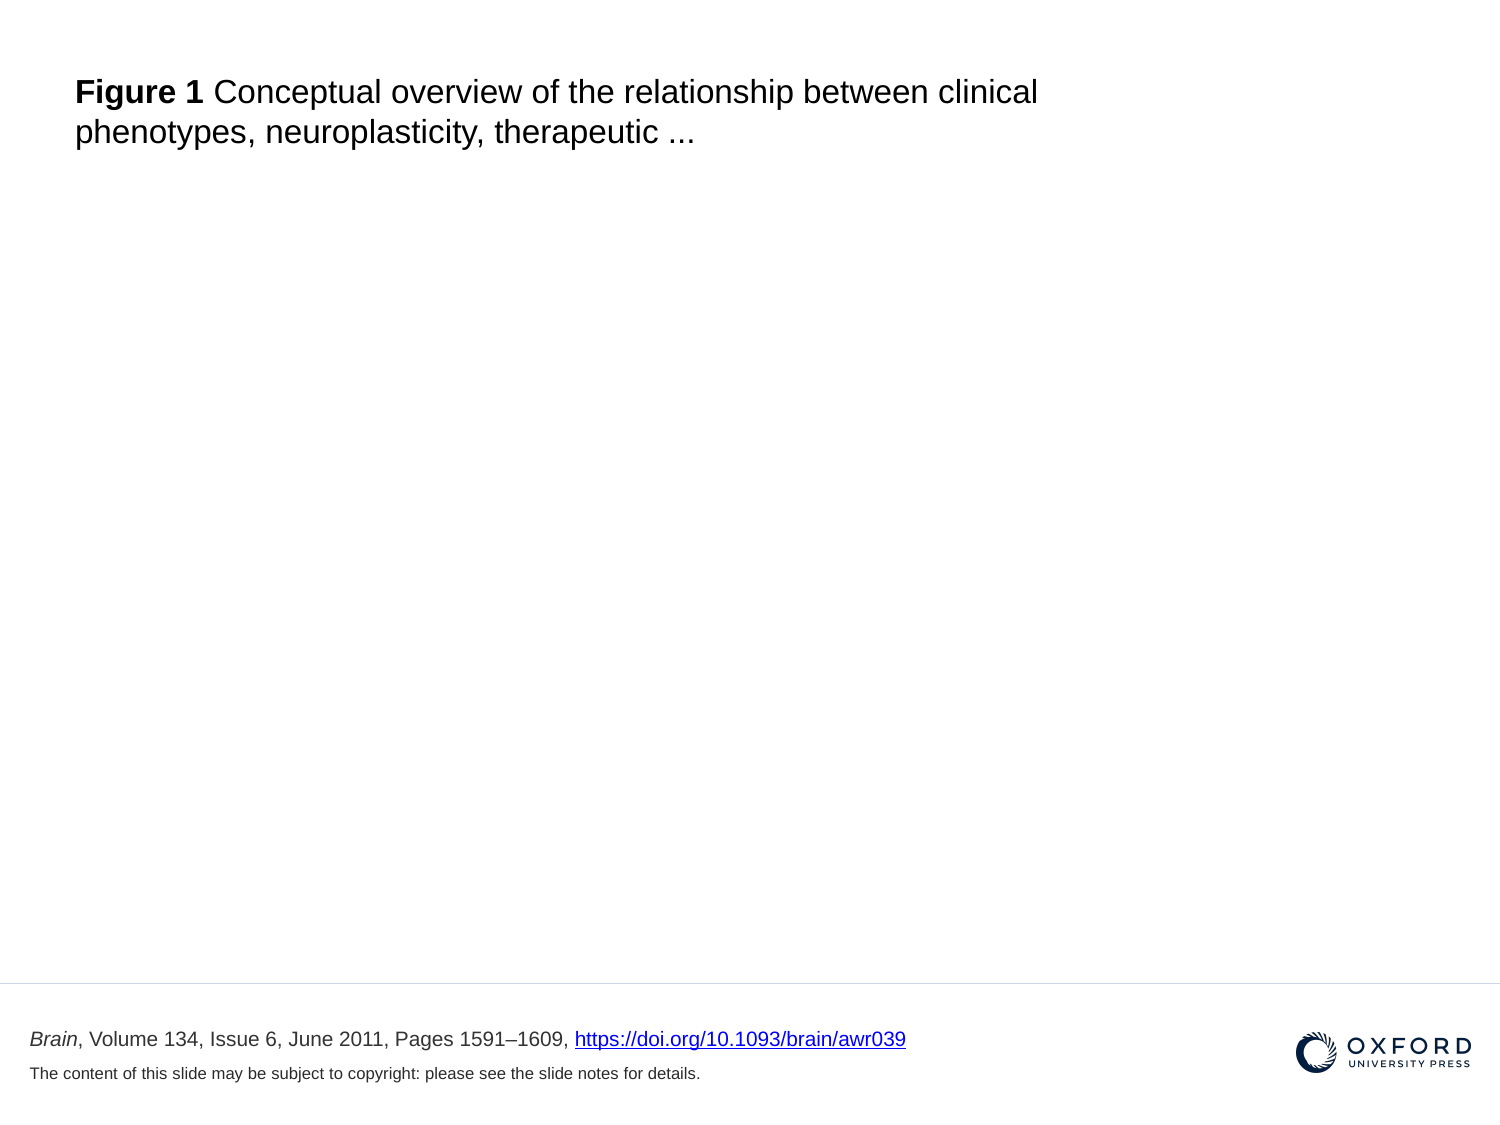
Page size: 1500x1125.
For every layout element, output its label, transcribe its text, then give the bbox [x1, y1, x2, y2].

picture [1296, 1032, 1471, 1073]
footer Brain, Volume 134, Issue 6, June 2011, Pages 1591–1609, https://doi.org/10.1093/brain/awr039 The content of this slide may be subject to copyright: please see the slide notes for details. [0, 983, 1260, 1125]
title Figure 1 Conceptual overview of the relationship between clinical phenotypes, neuroplasticity, therapeutic ... [75, 69, 1078, 171]
